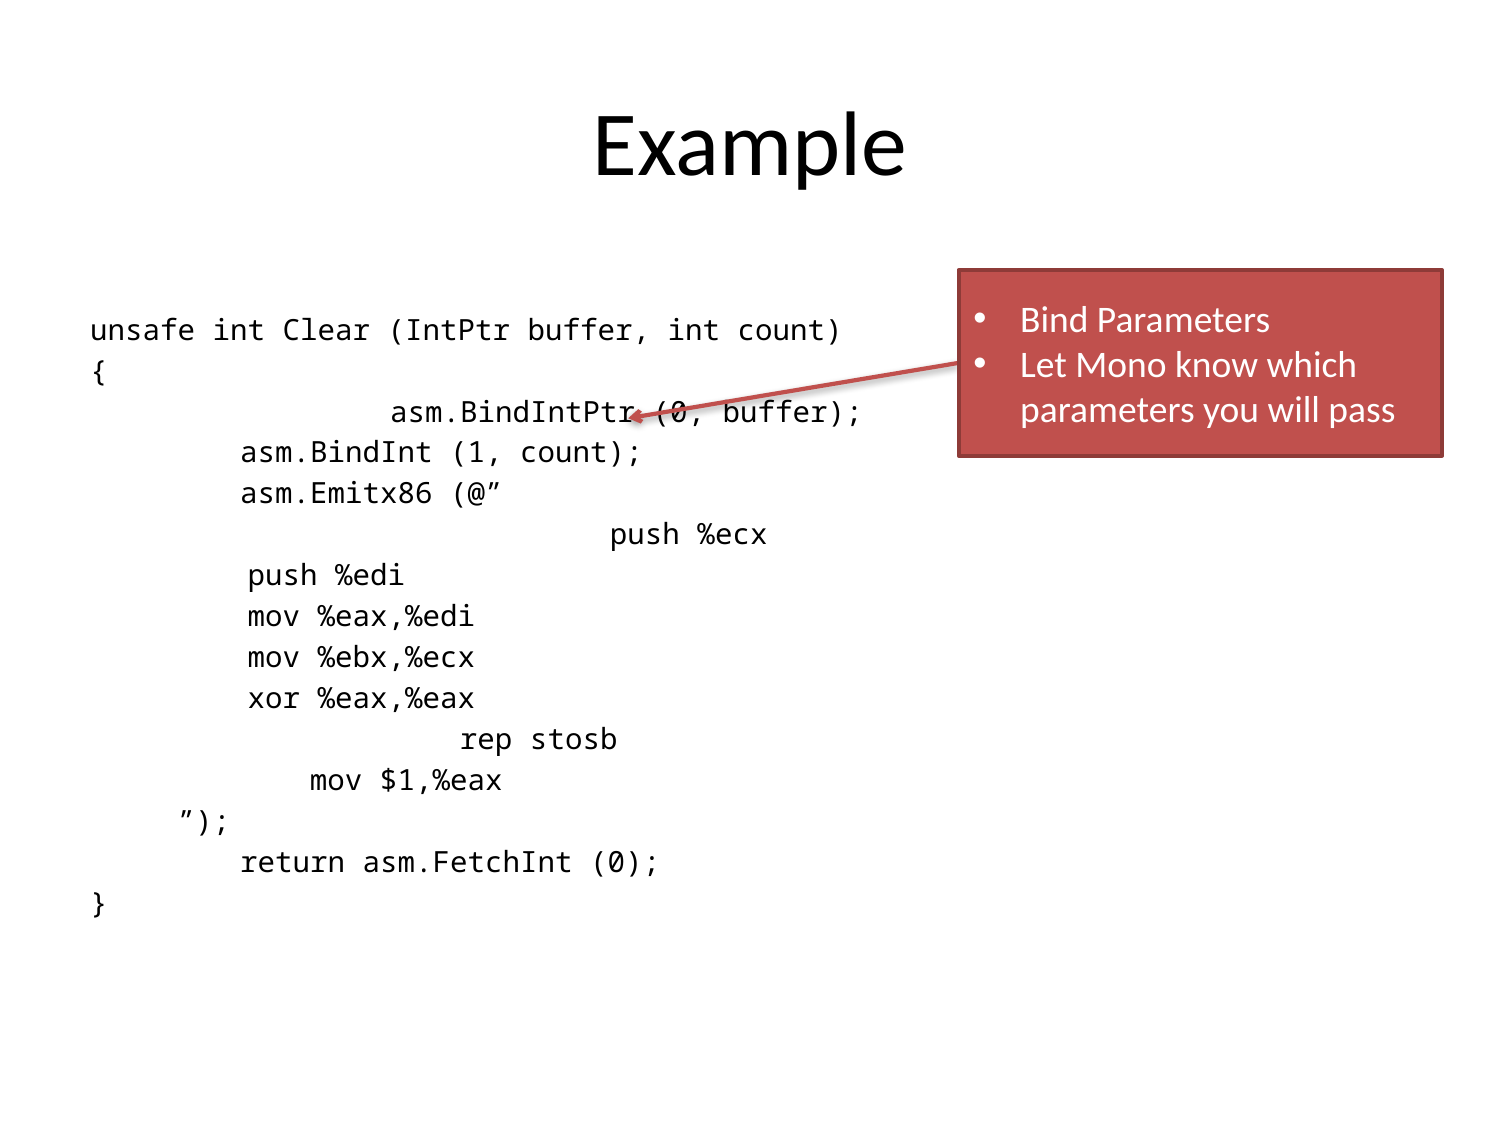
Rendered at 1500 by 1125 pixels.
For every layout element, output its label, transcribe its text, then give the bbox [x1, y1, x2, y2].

list unsafe int Clear (IntPtr buffer, int count) { asm.BindIntPtr (0, buffer); asm.BindInt (1, count); asm.Emitx86 (@” push %ecx push %edi mov %eax,%edi mov %ebx,%ecx xor %eax,%eax rep stosb mov $1,%eax ”); return asm.FetchInt (0); } [75, 262, 1425, 1005]
title Example [75, 45, 1425, 233]
text_box Bind Parameters Let Mono know which parameters you will pass [957, 268, 1444, 458]
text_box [627, 362, 959, 419]
